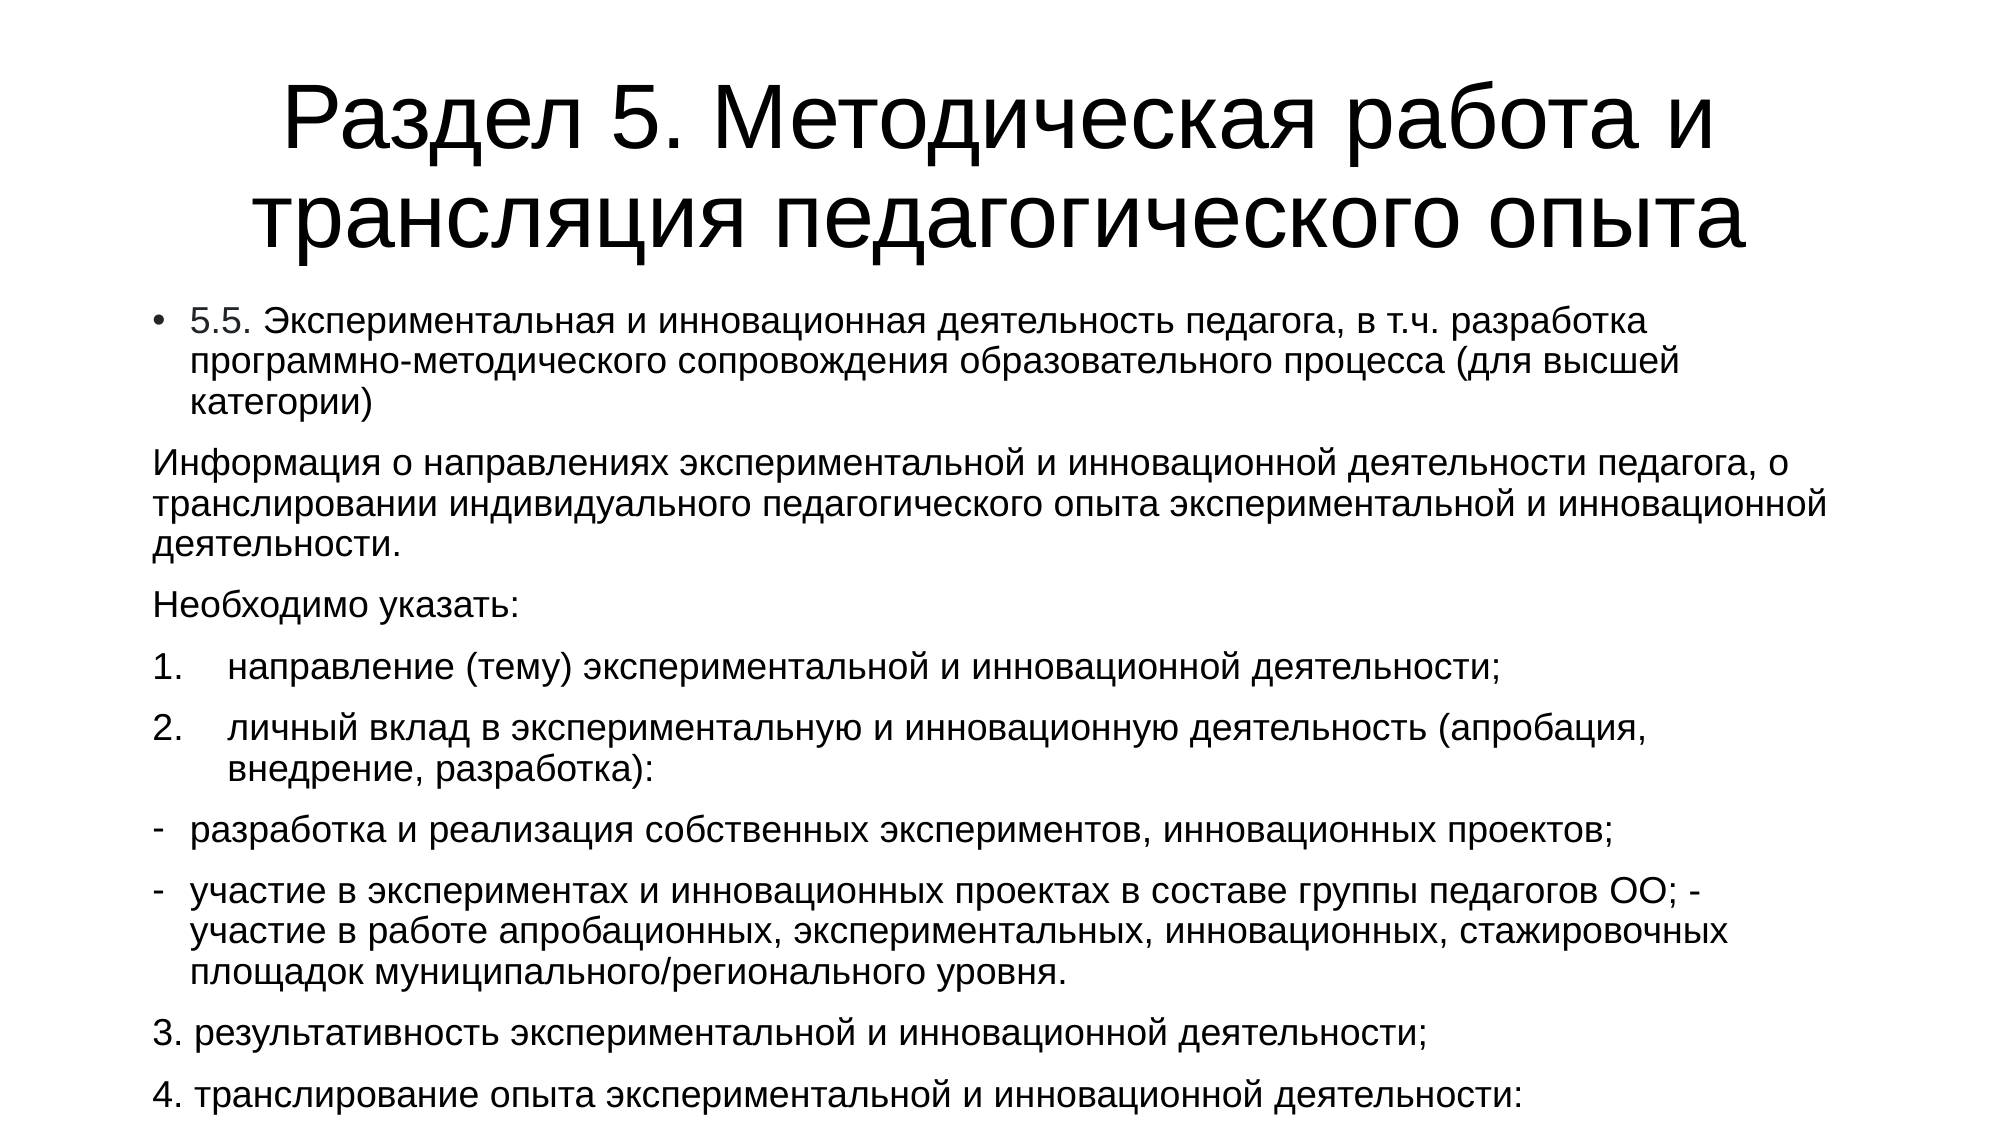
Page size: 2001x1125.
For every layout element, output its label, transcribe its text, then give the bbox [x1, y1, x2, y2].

title Раздел 5. Методическая работа и трансляция педагогического опыта [137, 59, 1863, 278]
list 5.5. Экспериментальная и инновационная деятельность педагога, в т.ч. разработка программно-методического сопровождения образовательного процесса (для высшей категории) Информация о направлениях экспериментальной и инновационной деятельности педагога, о транслировании индивидуального педагогического опыта экспериментальной и инновационной деятельности. Необходимо указать: направление (тему) экспериментальной и инновационной деятельности; личный вклад в экспериментальную и инновационную деятельность (апробация, внедрение, разработка): разработка и реализация собственных экспериментов, инновационных проектов; участие в экспериментах и инновационных проектах в составе группы педагогов ОО; - участие в работе апробационных, экспериментальных, инновационных, стажировочных площадок муниципального/регионального уровня. 3. результативность экспериментальной и инновационной деятельности; 4. транслирование опыта экспериментальной и инновационной деятельности: [137, 293, 1863, 1096]
